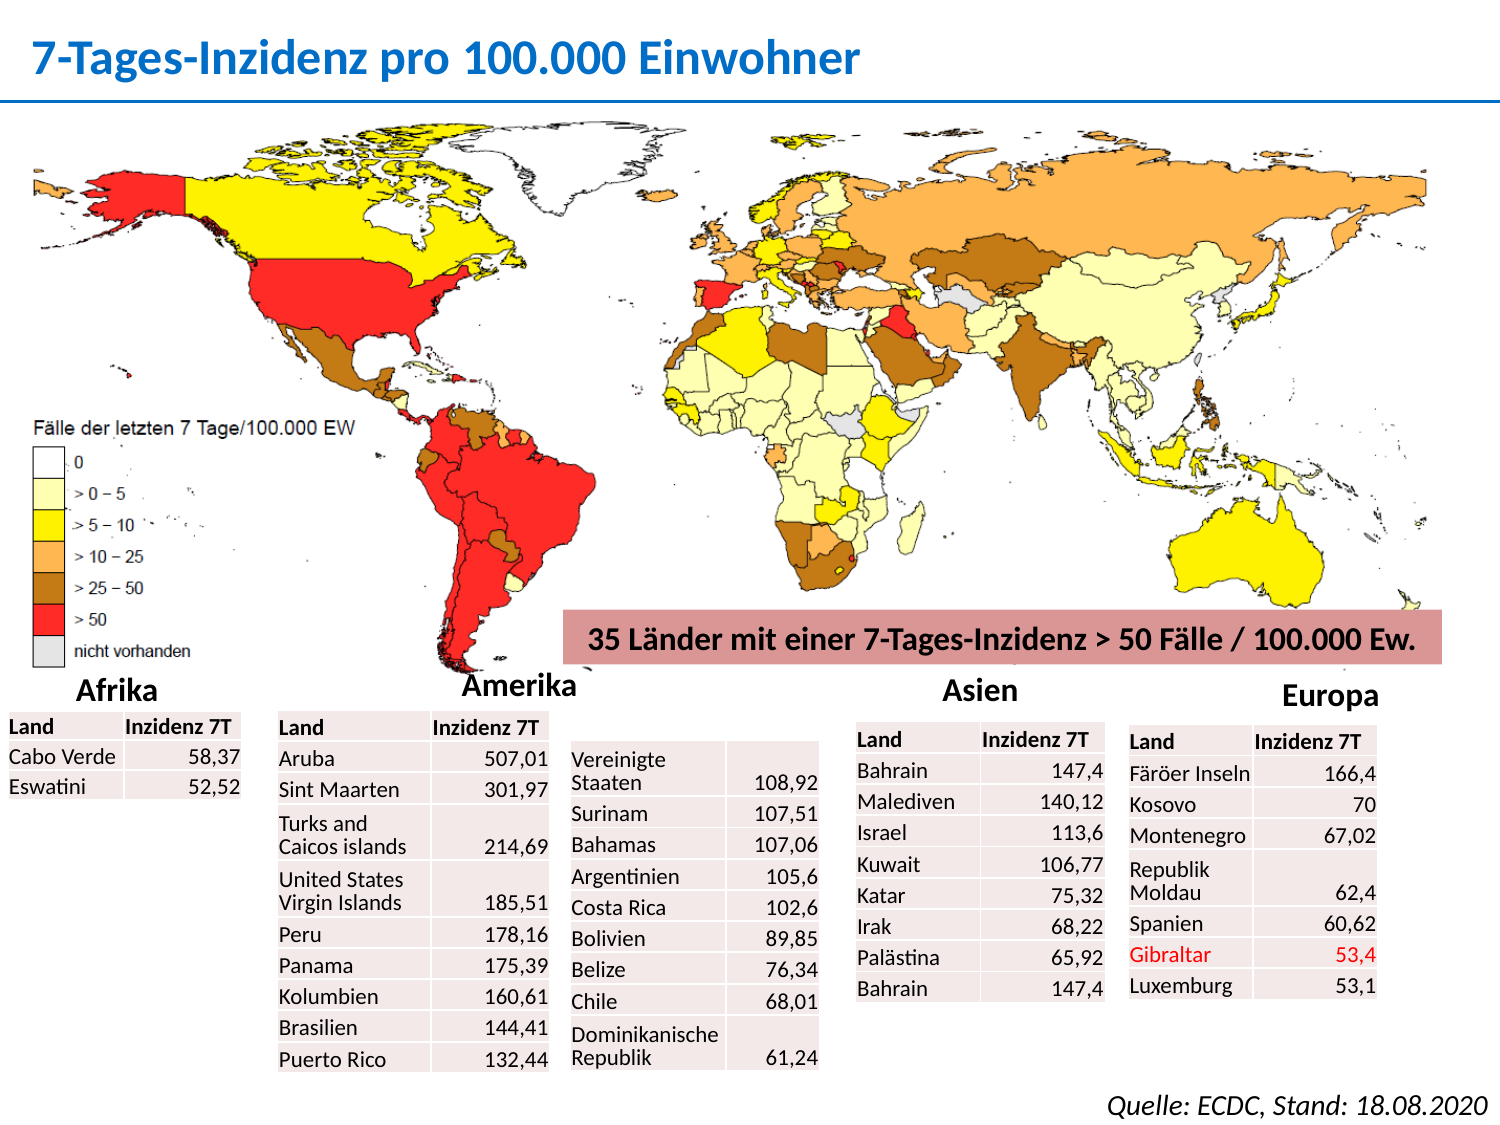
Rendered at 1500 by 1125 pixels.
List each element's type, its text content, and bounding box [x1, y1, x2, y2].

table_cell 53,4 [1254, 938, 1377, 967]
table_cell Bahrain [856, 754, 980, 783]
table_header Inzidenz 7T [1254, 725, 1377, 755]
table_cell 301,97 [432, 773, 549, 803]
table_cell Bolivien [571, 922, 725, 951]
text_box Amerika [425, 685, 614, 711]
table_cell Surinam [571, 797, 725, 827]
table_cell Palästina [856, 941, 980, 971]
table_cell 105,6 [727, 860, 819, 889]
table_cell 67,02 [1254, 819, 1377, 848]
text_box Afrika [22, 685, 212, 710]
table_cell Färöer Inseln [1129, 756, 1252, 786]
table_cell Turks and Caicos islands [278, 805, 430, 859]
table_cell 107,51 [727, 797, 819, 827]
table_cell Bahamas [571, 828, 725, 858]
table_cell Malediven [856, 785, 980, 814]
table_header Inzidenz 7T [125, 712, 241, 739]
table_header Inzidenz 7T [981, 722, 1105, 752]
table_cell Argentinien [571, 860, 725, 889]
table_cell 52,52 [125, 771, 241, 799]
table_cell Sint Maarten [278, 773, 430, 803]
table_cell 68,01 [727, 985, 819, 1014]
table_cell 76,34 [727, 953, 819, 983]
table_cell Peru [278, 918, 430, 947]
text_box Europa [1236, 685, 1426, 720]
table_header 108,92 [727, 741, 819, 795]
table_cell 185,51 [432, 861, 549, 916]
table_cell 507,01 [432, 742, 549, 771]
table_cell Puerto Rico [278, 1043, 430, 1072]
text_box Asien [885, 685, 1075, 716]
text_box Quelle: ECDC, Stand: 18.08.2020 [971, 1078, 1500, 1125]
table_cell Panama [278, 949, 430, 978]
table_cell 68,22 [981, 910, 1105, 939]
table_cell 70 [1254, 788, 1377, 817]
table_cell Bahrain [856, 972, 980, 1002]
table_header Land [278, 711, 430, 740]
table_cell 53,1 [1254, 969, 1377, 999]
table_header Land [856, 722, 980, 752]
table_cell Kosovo [1129, 788, 1252, 817]
table_cell Kuwait [856, 847, 980, 877]
table_cell Aruba [278, 742, 430, 771]
table_cell 62,4 [1254, 850, 1377, 905]
table_cell 214,69 [432, 805, 549, 859]
table_cell 89,85 [727, 922, 819, 951]
table_header Vereinigte Staaten [571, 741, 725, 795]
table_cell 106,77 [981, 847, 1105, 877]
table_cell Costa Rica [571, 891, 725, 920]
table_cell 107,06 [727, 828, 819, 858]
table_cell 147,4 [981, 754, 1105, 783]
table_header Inzidenz 7T [432, 711, 549, 740]
table_header Land [1129, 725, 1252, 755]
table_cell 61,24 [727, 1016, 819, 1070]
table_cell Irak [856, 910, 980, 939]
table_cell Eswatini [9, 771, 123, 799]
table_cell Kolumbien [278, 980, 430, 1009]
table_cell Brasilien [278, 1011, 430, 1041]
table_cell Cabo Verde [9, 741, 123, 769]
table_cell 178,16 [432, 918, 549, 947]
table_cell Spanien [1129, 907, 1252, 936]
table_cell Chile [571, 985, 725, 1014]
table_cell 140,12 [981, 785, 1105, 814]
table_cell 132,44 [432, 1043, 549, 1072]
table_cell 60,62 [1254, 907, 1377, 936]
table_cell Luxemburg [1129, 969, 1252, 999]
table_cell 160,61 [432, 980, 549, 1009]
table_cell Israel [856, 816, 980, 846]
table_cell 166,4 [1254, 756, 1377, 786]
table_cell Katar [856, 879, 980, 908]
table_cell Belize [571, 953, 725, 983]
table_cell Gibraltar [1129, 938, 1252, 967]
table_cell United States Virgin Islands [278, 861, 430, 916]
table_cell 102,6 [727, 891, 819, 920]
table_cell 75,32 [981, 879, 1105, 908]
table_cell Dominikanische Republik [571, 1016, 725, 1070]
table_cell 144,41 [432, 1011, 549, 1041]
table_cell Republik Moldau [1129, 850, 1252, 905]
picture [19, 113, 1443, 678]
table_cell 147,4 [981, 972, 1105, 1002]
table_cell 175,39 [432, 949, 549, 978]
table_cell 113,6 [981, 816, 1105, 846]
table_cell 65,92 [981, 941, 1105, 971]
text_box 7-Tages-Inzidenz pro 100.000 Einwohner [31, 24, 1476, 85]
table_cell 58,37 [125, 741, 241, 769]
table_cell Montenegro [1129, 819, 1252, 848]
table_header Land [9, 712, 123, 739]
